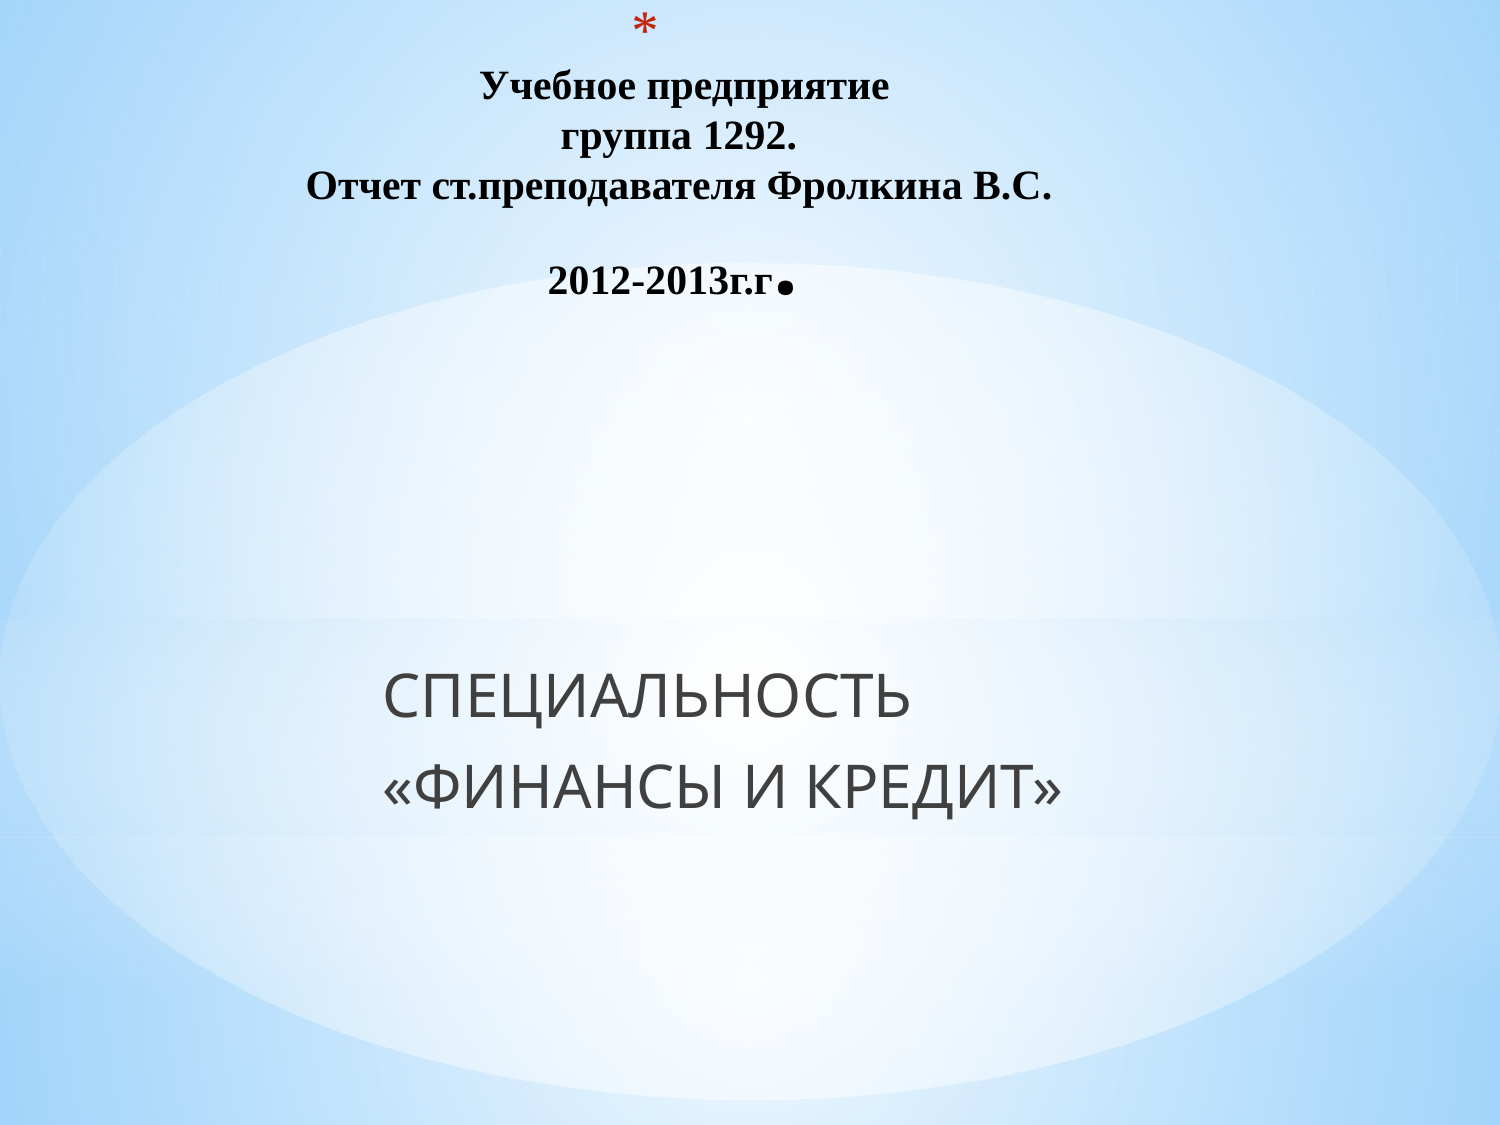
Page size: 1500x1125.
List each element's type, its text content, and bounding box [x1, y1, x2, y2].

title Учебное предприятие группа 1292. Отчет ст.преподавателя Фролкина В.С. 2012-2013г.г. [123, 0, 1193, 188]
list СПЕЦИАЛЬНОСТЬ «ФИНАНСЫ И КРЕДИТ» [360, 467, 1093, 905]
